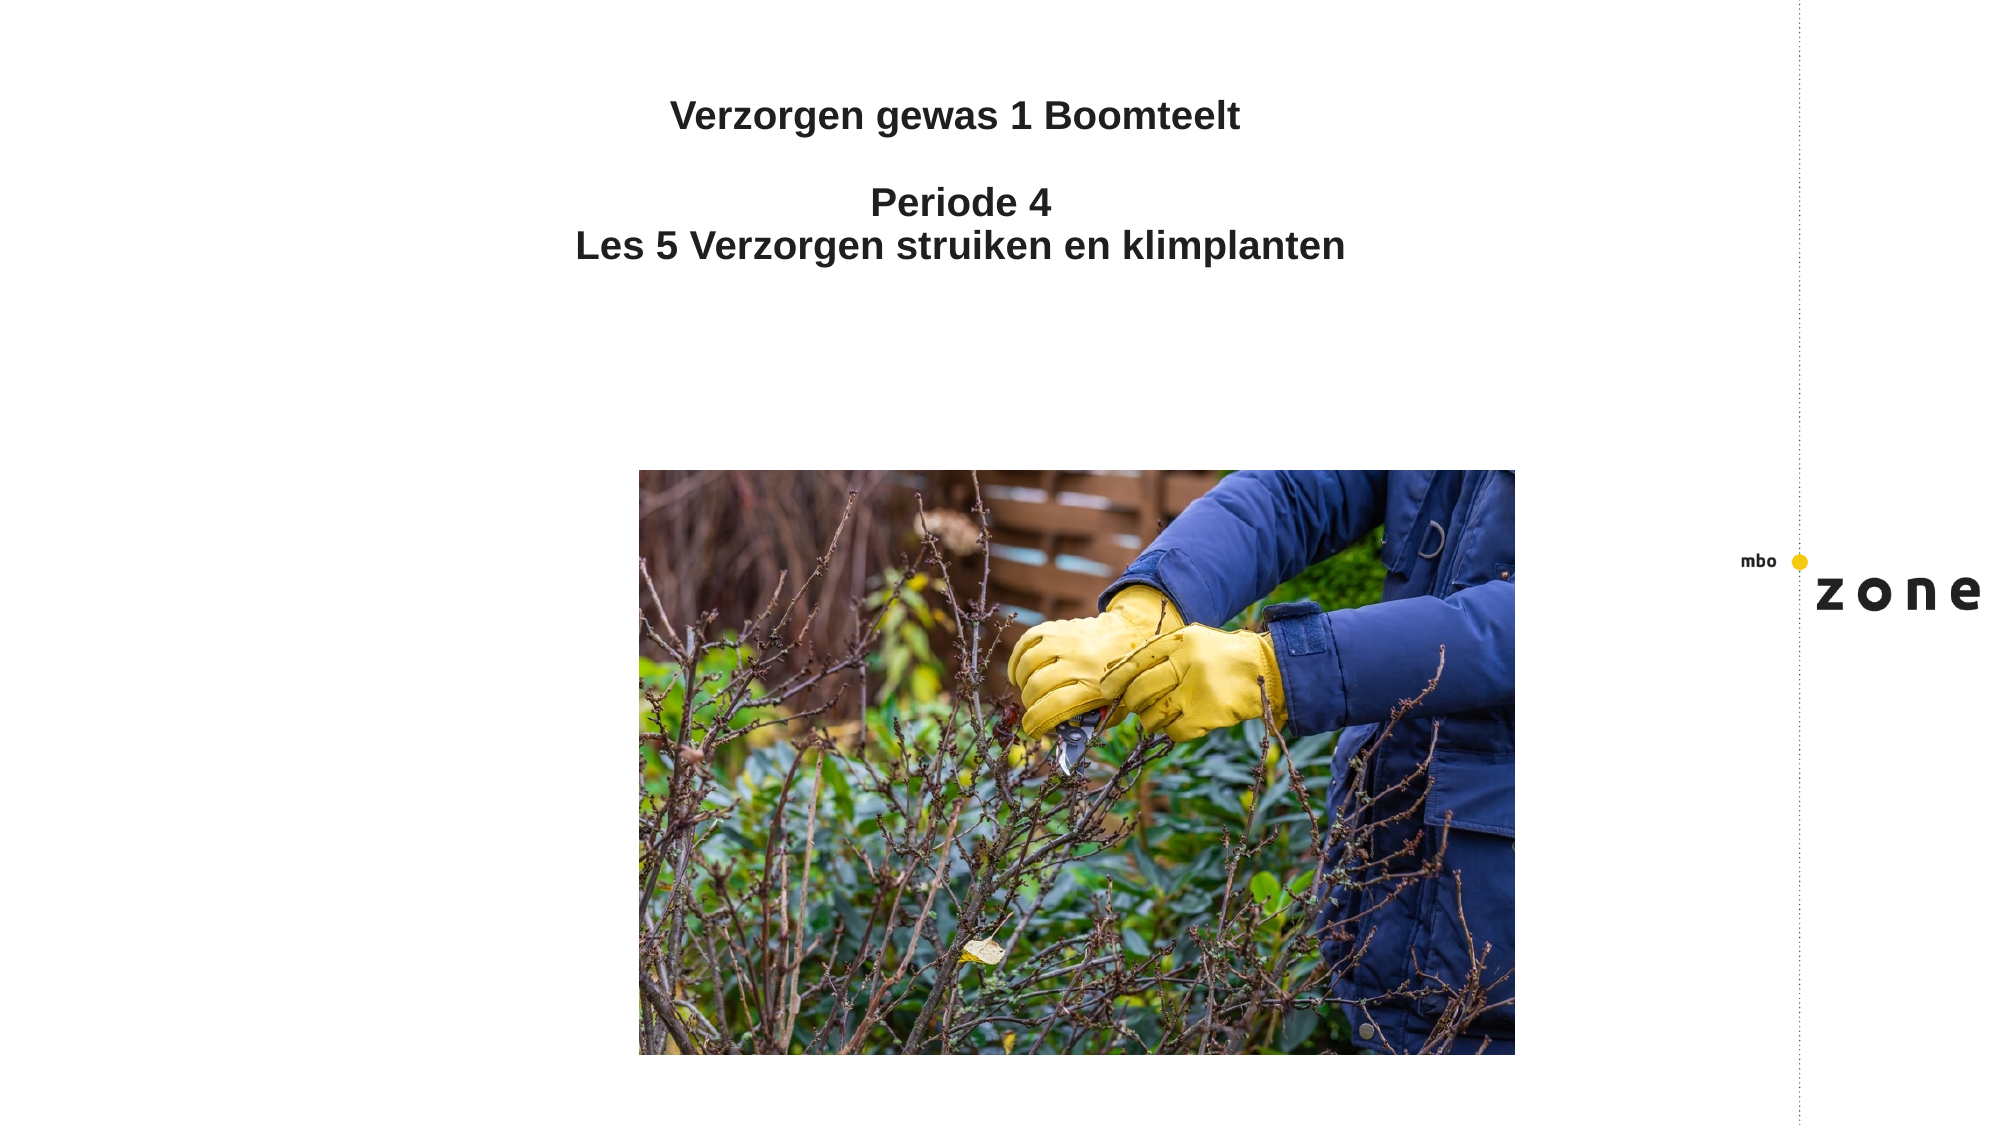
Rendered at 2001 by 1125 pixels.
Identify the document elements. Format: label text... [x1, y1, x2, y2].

picture [1596, 0, 2001, 1125]
title Verzorgen gewas 1 Boomteelt Periode 4 Les 5 Verzorgen struiken en klimplanten [119, 94, 1803, 272]
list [639, 470, 1515, 1055]
